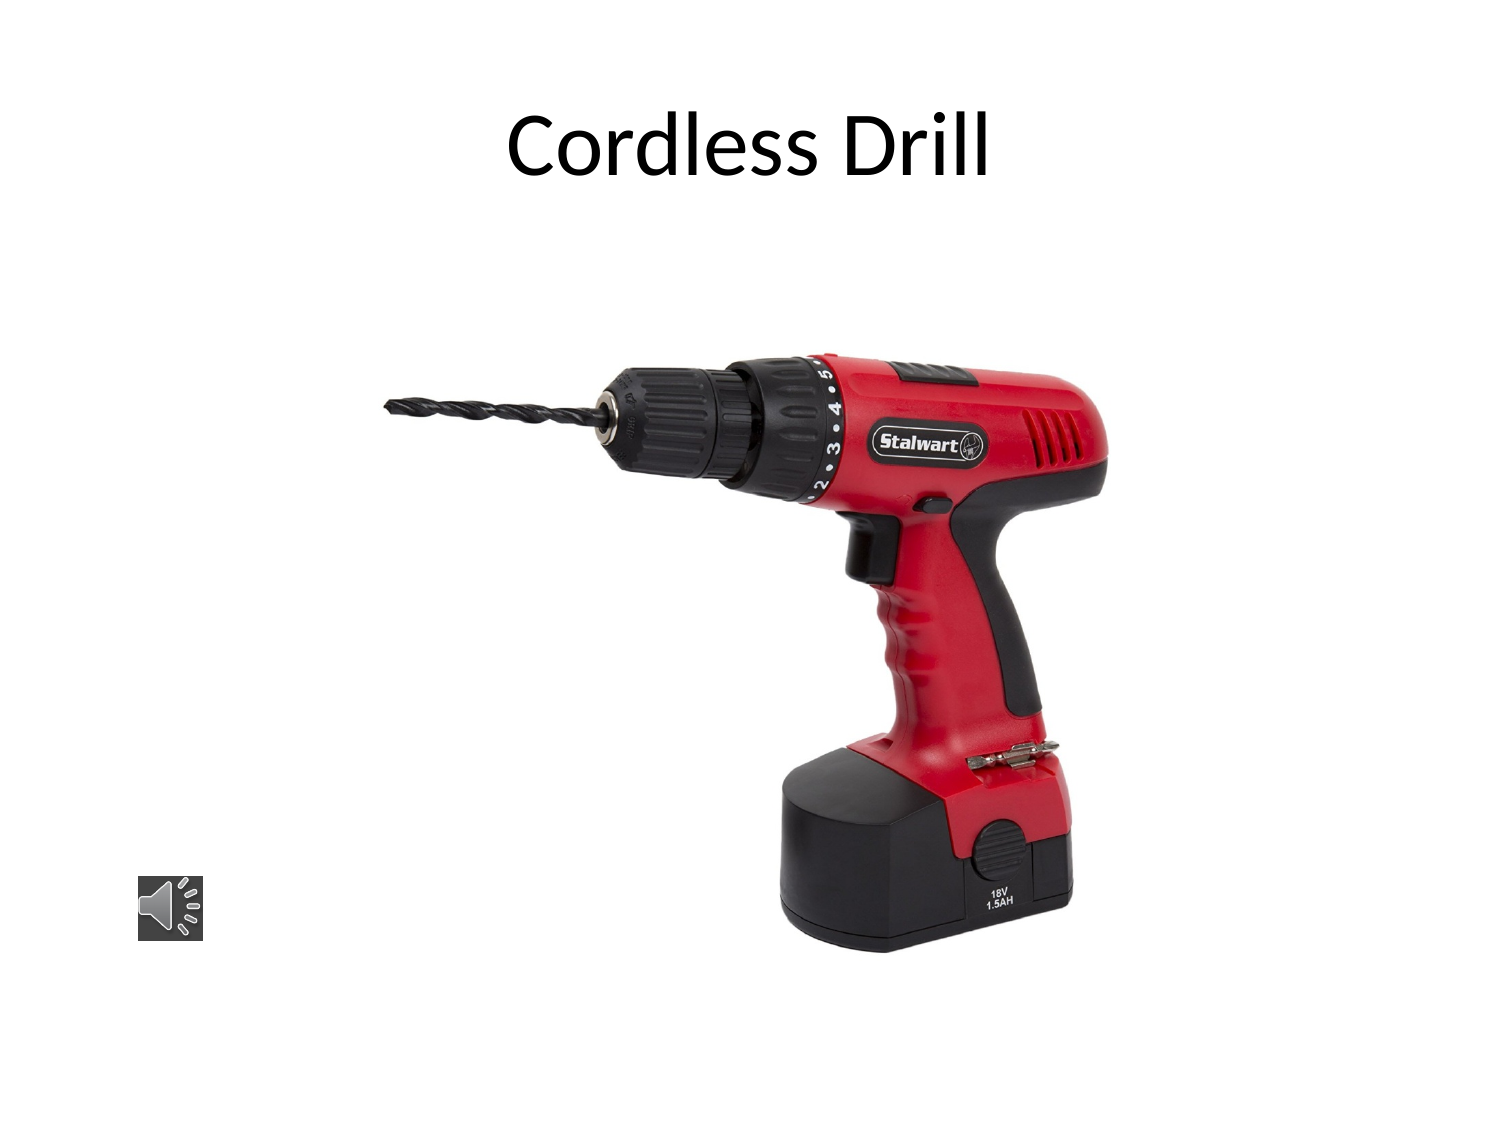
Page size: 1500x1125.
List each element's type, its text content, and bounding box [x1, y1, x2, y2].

picture [137, 874, 205, 942]
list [378, 262, 1122, 1006]
title Cordless Drill [75, 45, 1425, 233]
